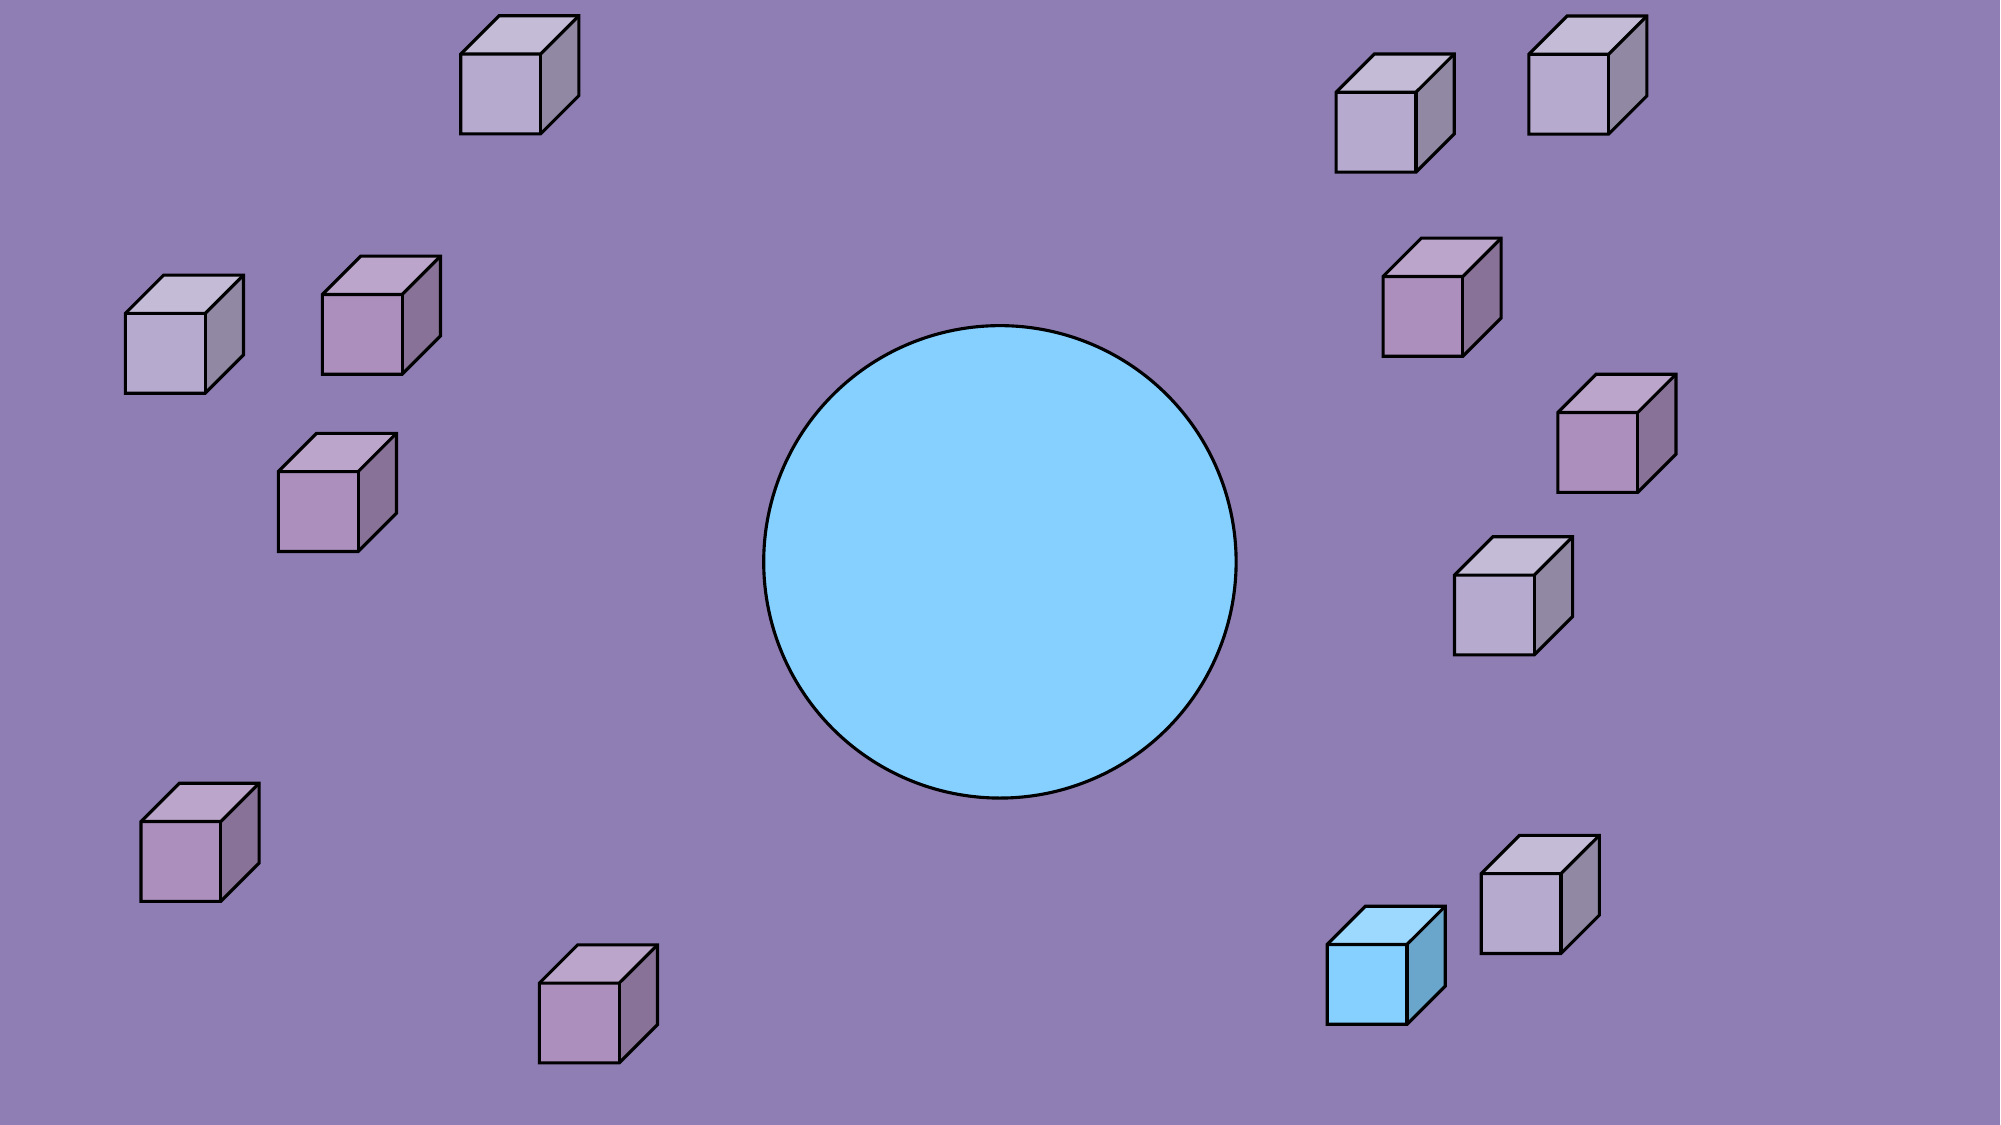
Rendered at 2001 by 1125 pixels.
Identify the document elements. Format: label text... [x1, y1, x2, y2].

text_box [284, 435, 391, 470]
text_box [467, 18, 573, 52]
text_box [320, 254, 443, 376]
text_box [139, 781, 261, 903]
text_box K10s [147, 785, 254, 819]
text_box [1452, 535, 1575, 657]
text_box [545, 947, 652, 981]
text_box [276, 431, 399, 554]
text_box [1381, 236, 1503, 358]
text_box [1479, 833, 1601, 956]
text_box [131, 277, 238, 311]
text_box [537, 943, 660, 1065]
text_box [0, 0, 2000, 1125]
text_box [1556, 372, 1678, 494]
text_box [1527, 14, 1649, 136]
text_box [123, 273, 246, 395]
text_box [459, 14, 581, 136]
text_box [1325, 904, 1447, 1026]
text_box [762, 324, 1238, 800]
text_box [1334, 52, 1456, 174]
text_box [329, 258, 435, 292]
